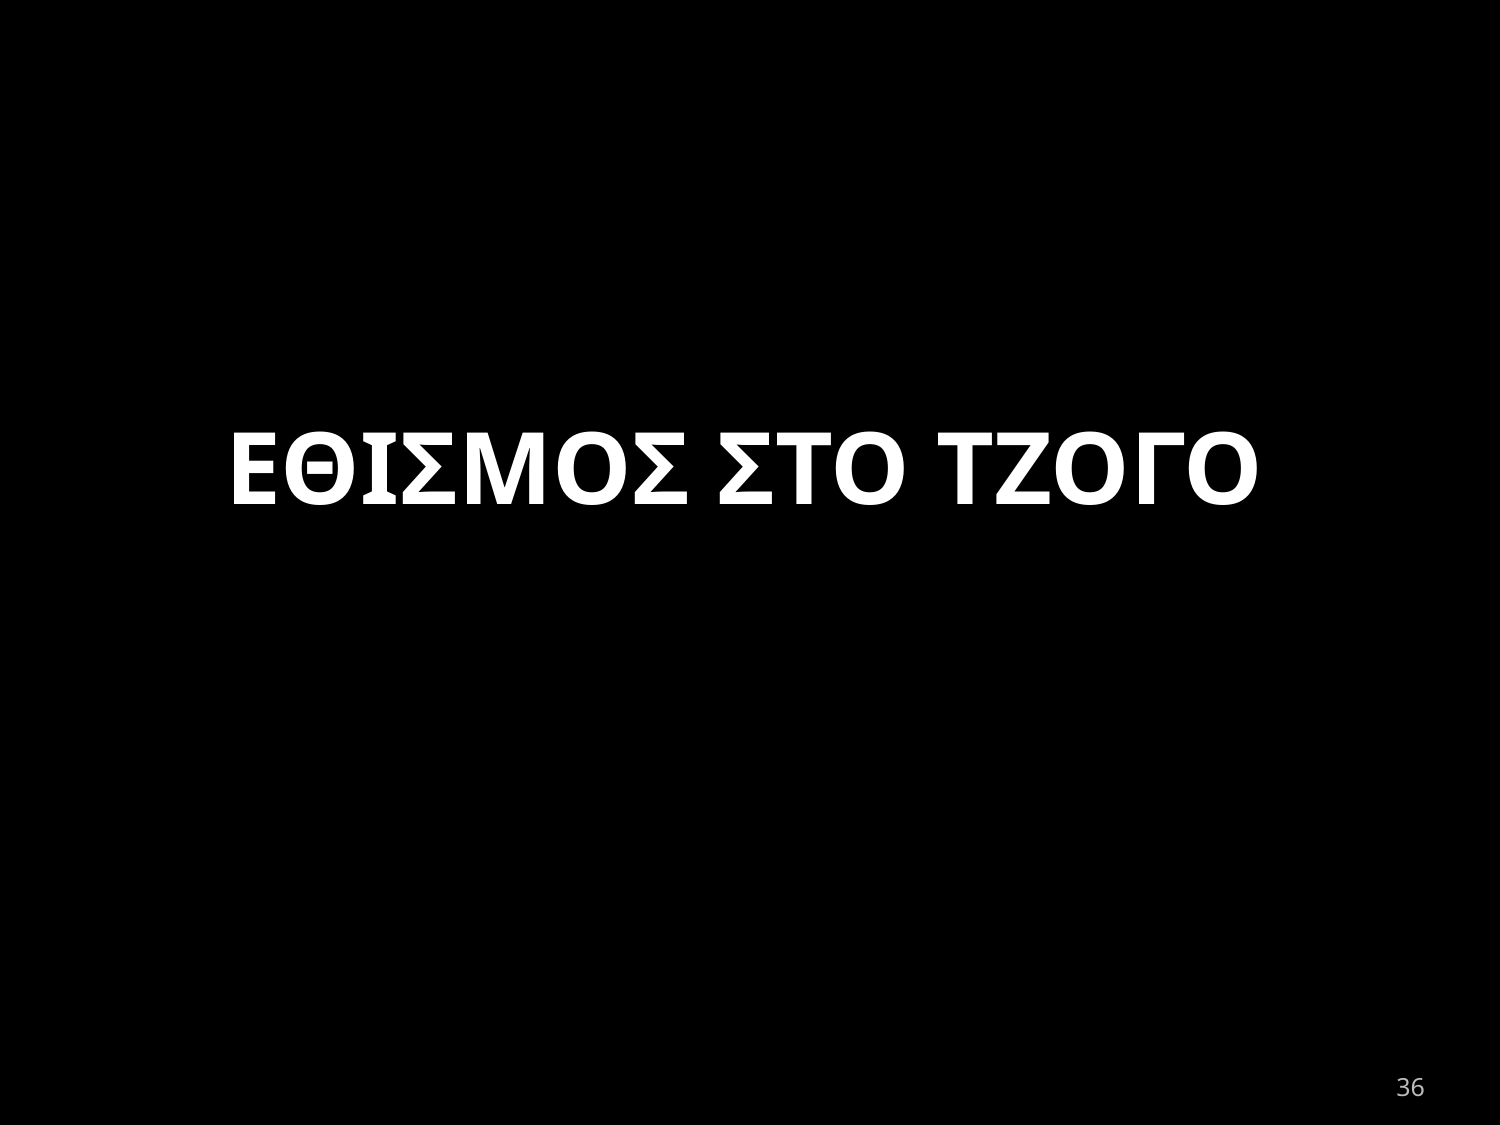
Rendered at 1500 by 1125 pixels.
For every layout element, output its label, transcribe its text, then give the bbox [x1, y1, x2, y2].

title Εθισμοσ στο τζογο [69, 224, 1420, 525]
slide_number 36 [1299, 1052, 1425, 1113]
